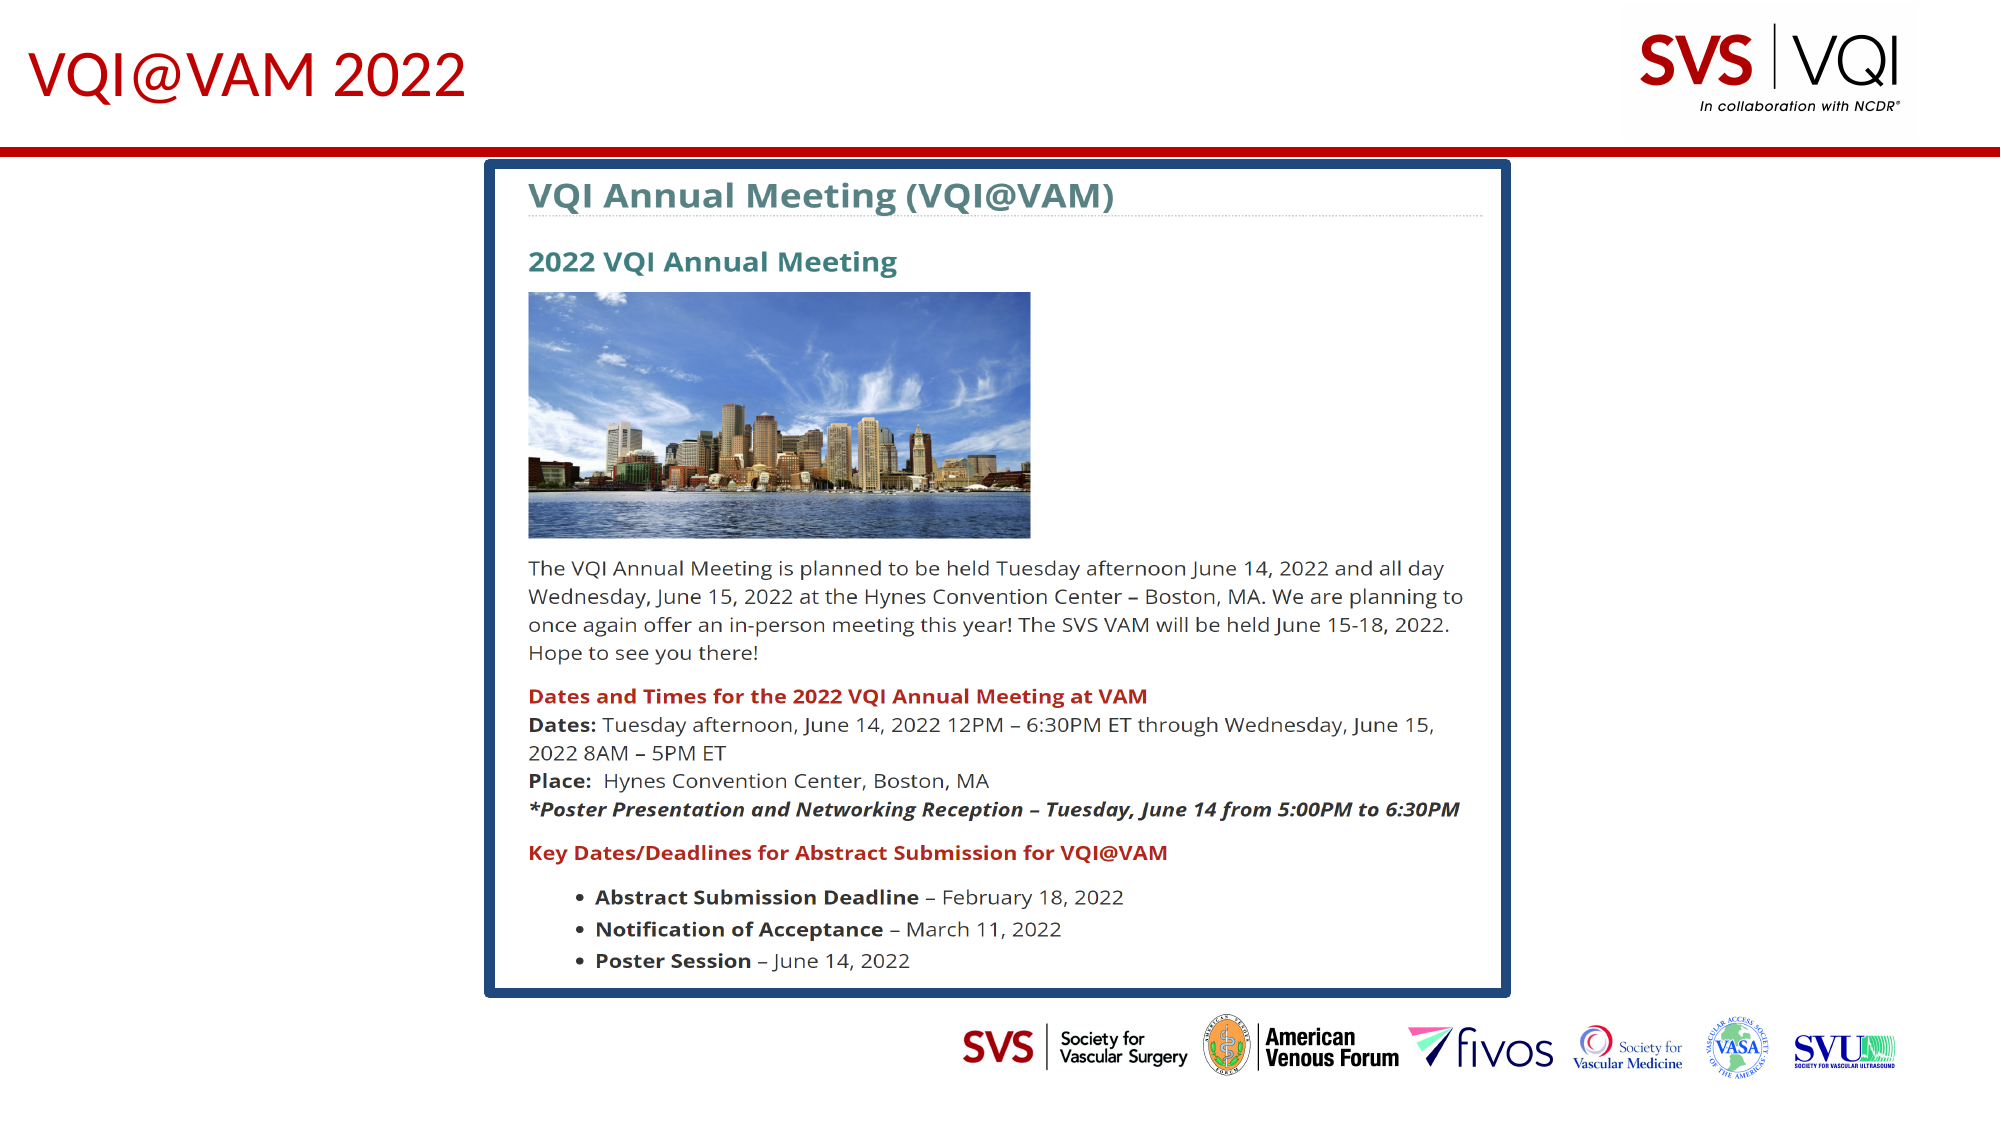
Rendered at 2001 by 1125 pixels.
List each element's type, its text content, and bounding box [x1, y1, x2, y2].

picture [936, 1005, 1918, 1084]
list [494, 169, 1502, 988]
picture [1622, 2, 1918, 143]
title VQI@VAM 2022 [13, 15, 1476, 126]
